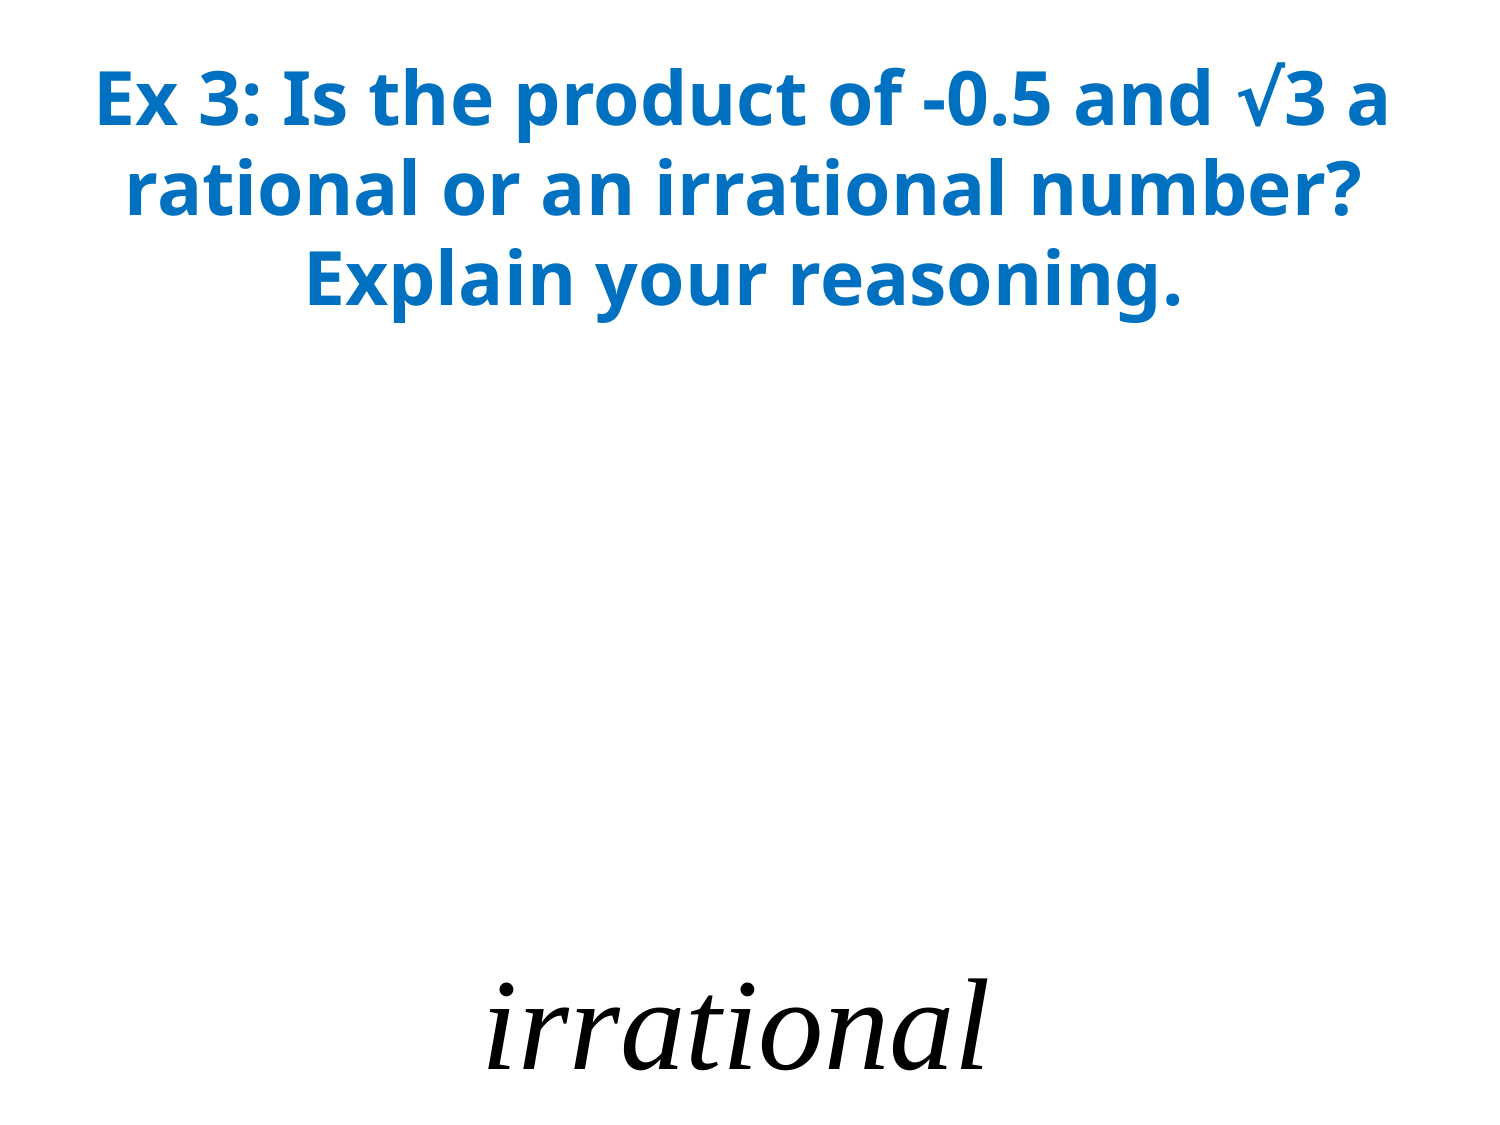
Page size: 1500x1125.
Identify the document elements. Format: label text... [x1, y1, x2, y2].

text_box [465, 949, 1022, 1103]
title Ex 3: Is the product of -0.5 and √3 a rational or an irrational number? Explain your reasoning. [0, 45, 1488, 325]
